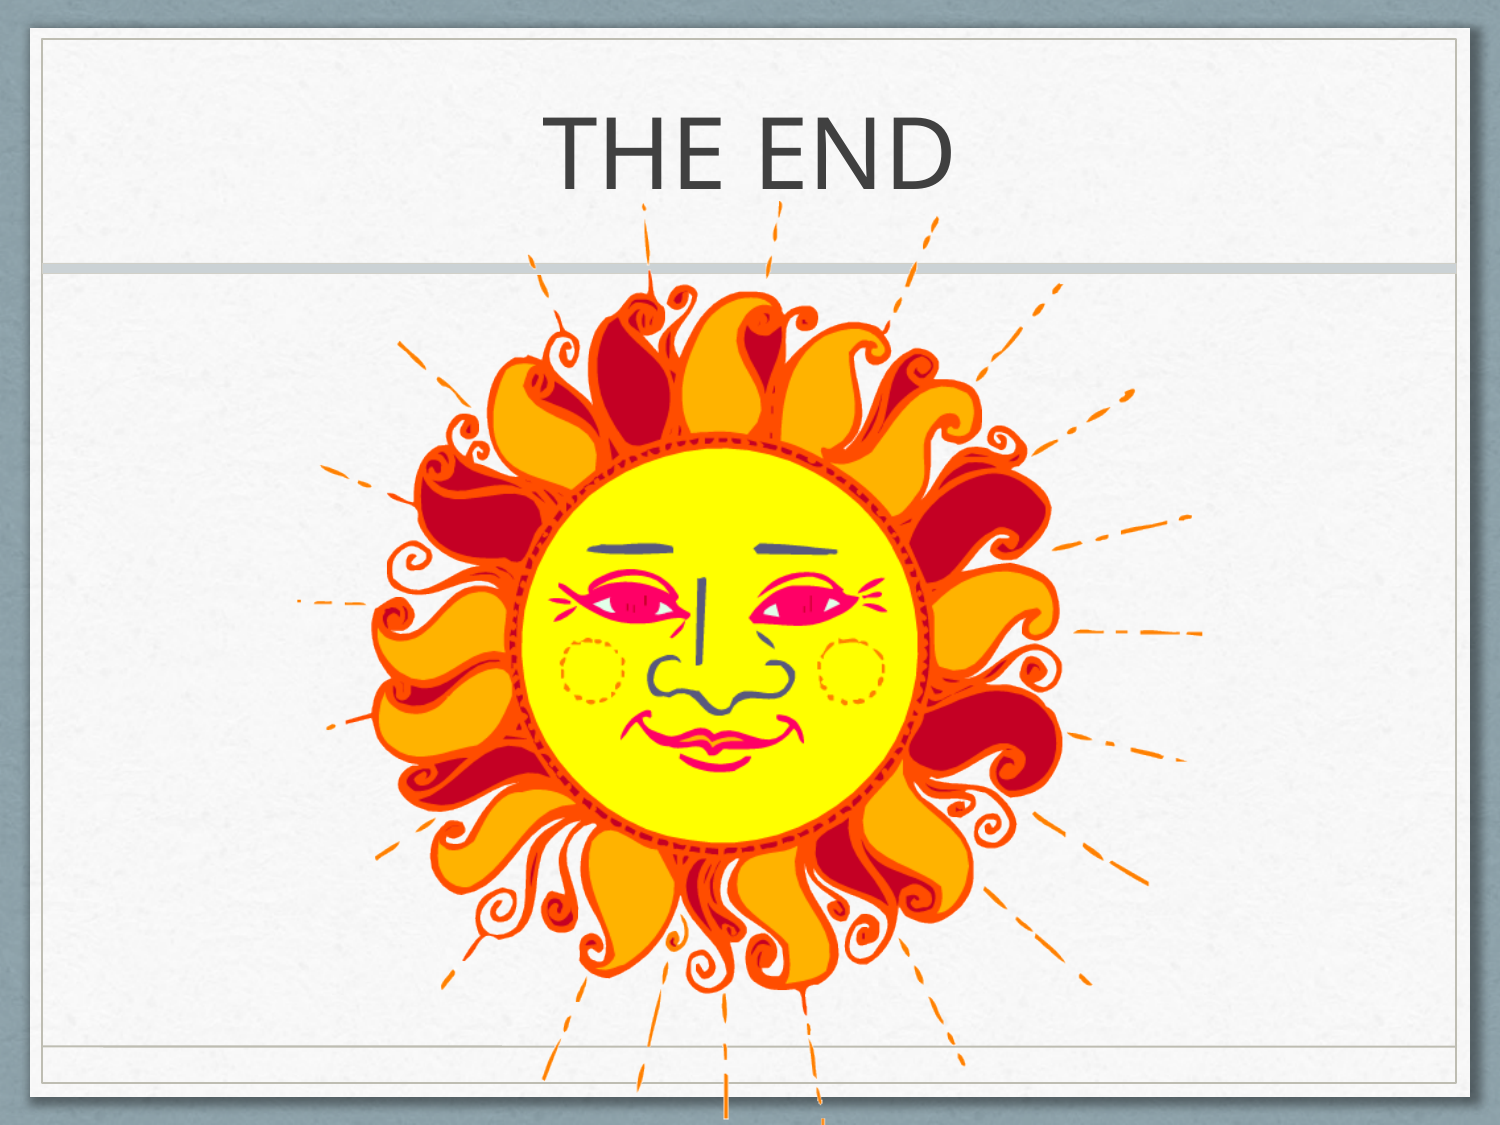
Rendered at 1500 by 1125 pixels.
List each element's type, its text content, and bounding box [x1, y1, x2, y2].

title THE END [147, 40, 1353, 260]
picture [30, 28, 1470, 1125]
